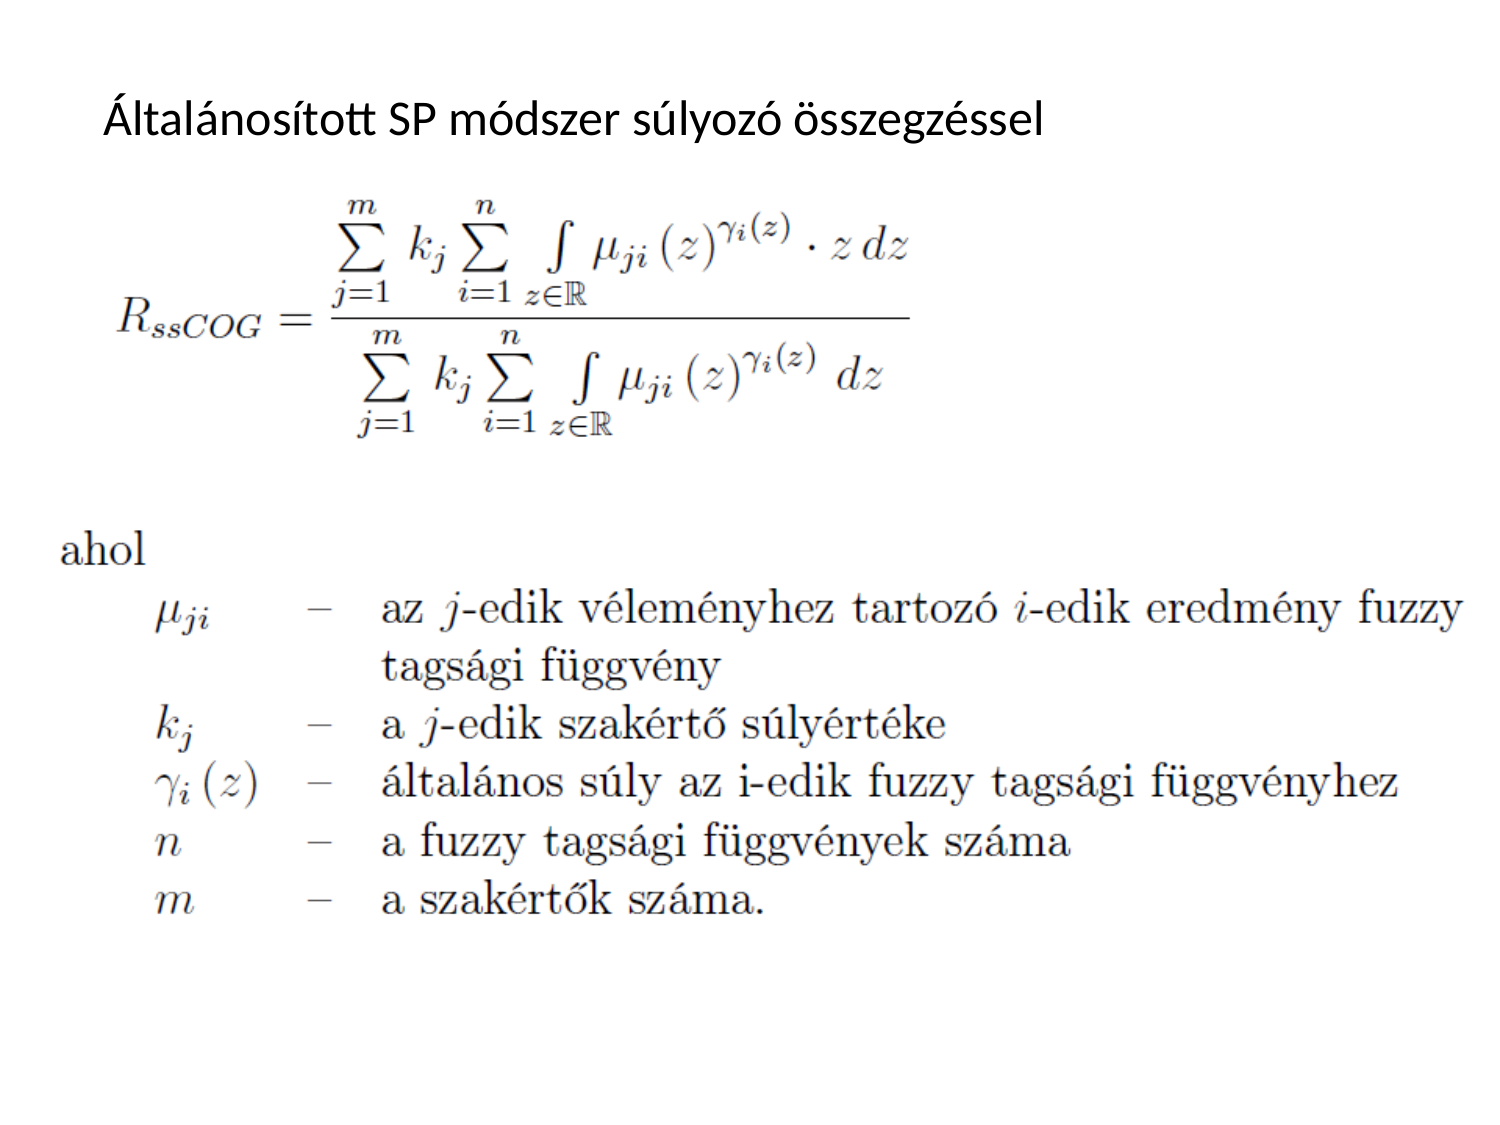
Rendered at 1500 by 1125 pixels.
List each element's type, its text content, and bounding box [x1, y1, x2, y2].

picture [40, 515, 1470, 936]
text_box Általánosított SP módszer súlyozó összegzéssel [88, 78, 1081, 153]
picture [52, 172, 932, 473]
